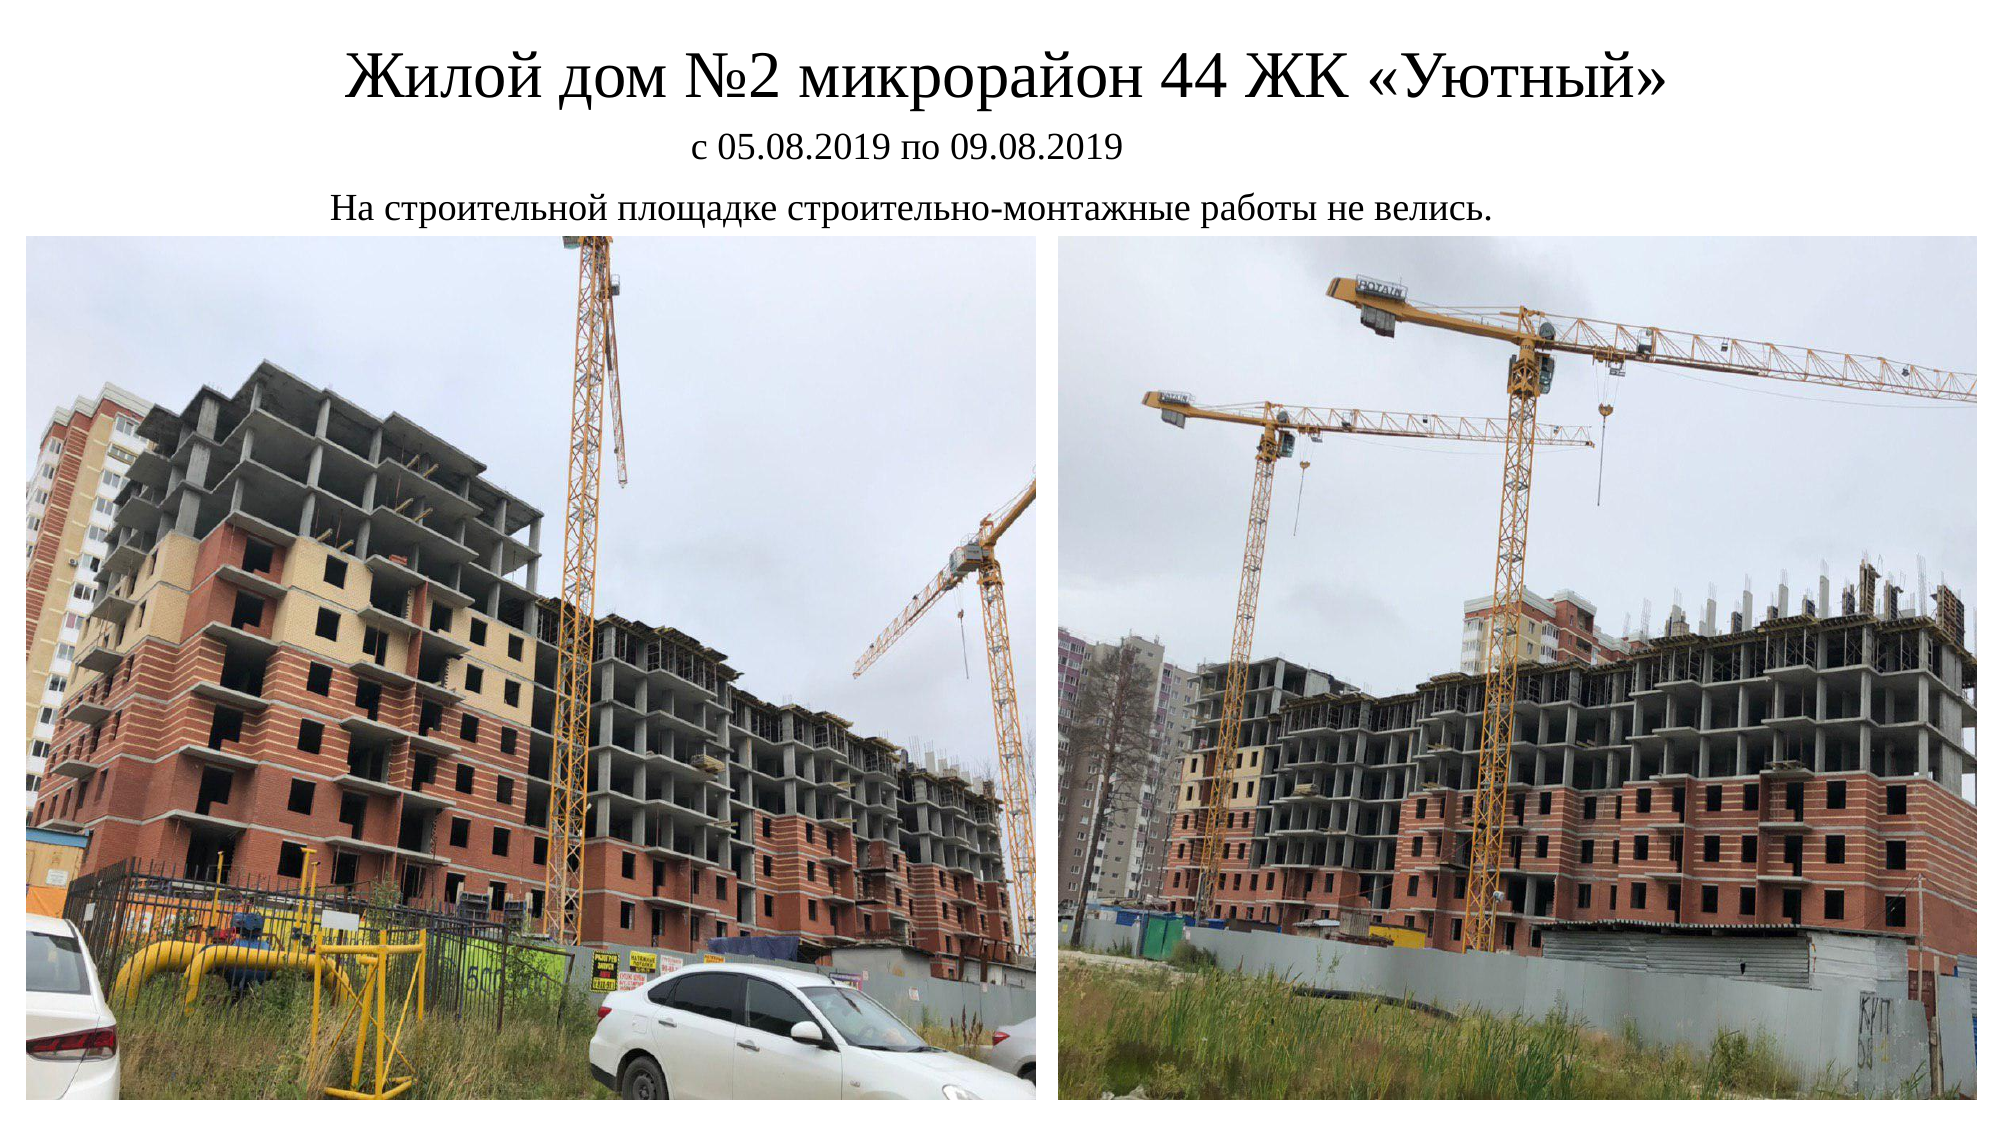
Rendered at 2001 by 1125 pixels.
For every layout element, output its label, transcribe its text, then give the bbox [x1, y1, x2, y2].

picture [1058, 236, 1977, 1100]
list с 05.08.2019 по 09.08.2019 На строительной площадке строительно-монтажные работы не велись. [79, 118, 1736, 237]
picture [26, 236, 1036, 1100]
title Жилой дом №2 микрорайон 44 ЖК «Уютный» [330, 29, 1736, 118]
